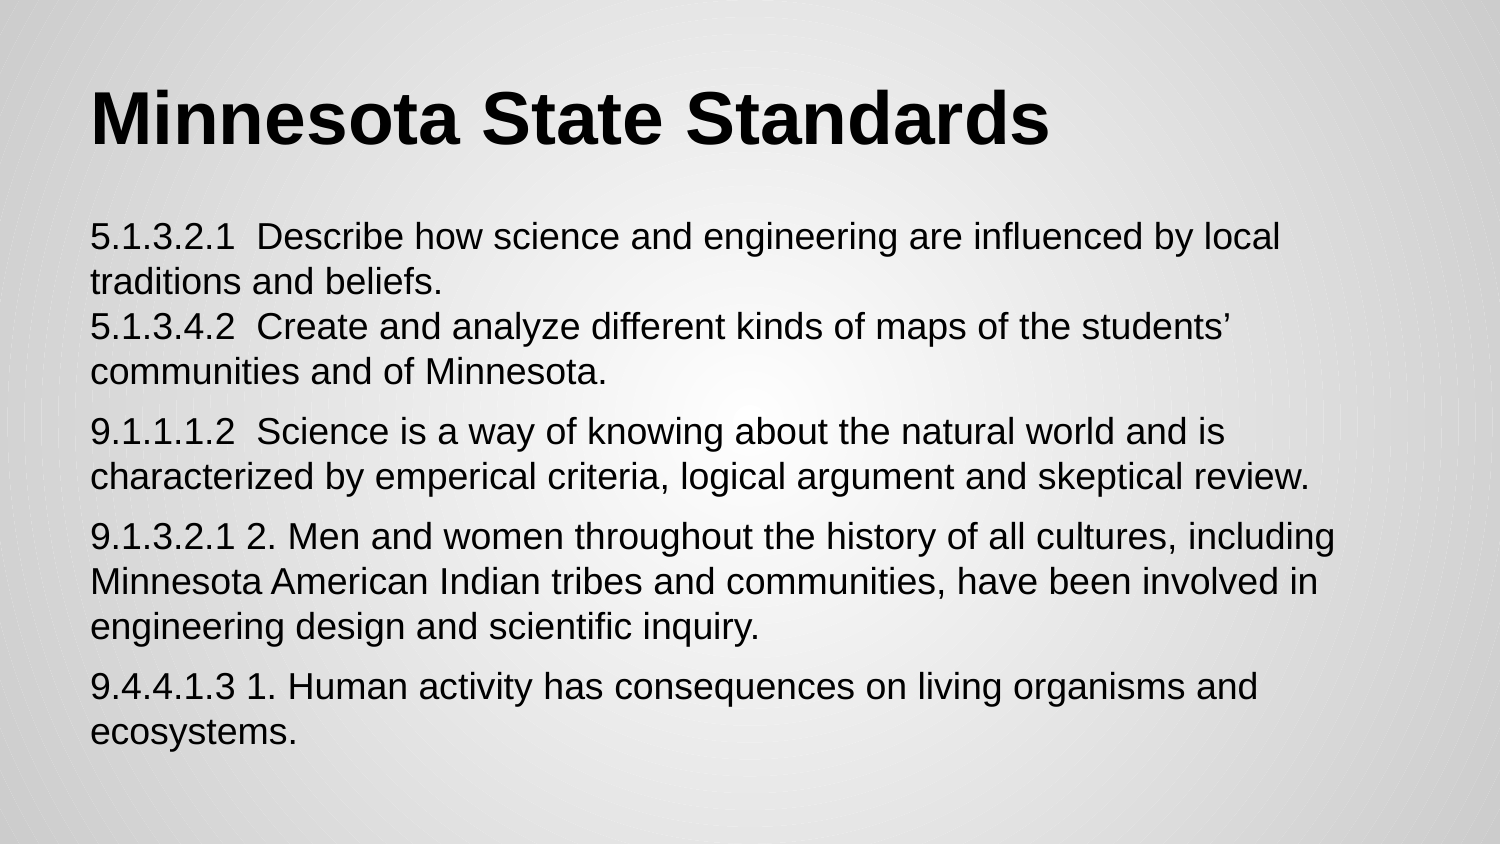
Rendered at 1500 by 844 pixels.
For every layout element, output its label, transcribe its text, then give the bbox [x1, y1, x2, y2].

title Minnesota State Standards [75, 33, 1425, 175]
list 5.1.3.2.1 Describe how science and engineering are influenced by local traditions and beliefs. 5.1.3.4.2 Create and analyze different kinds of maps of the students’ communities and of Minnesota. 9.1.1.1.2 Science is a way of knowing about the natural world and is characterized by emperical criteria, logical argument and skeptical review. 9.1.3.2.1 2. Men and women throughout the history of all cultures, including Minnesota American Indian tribes and communities, have been involved in engineering design and scientific inquiry. 9.4.4.1.3 1. Human activity has consequences on living organisms and ecosystems. [75, 196, 1425, 808]
